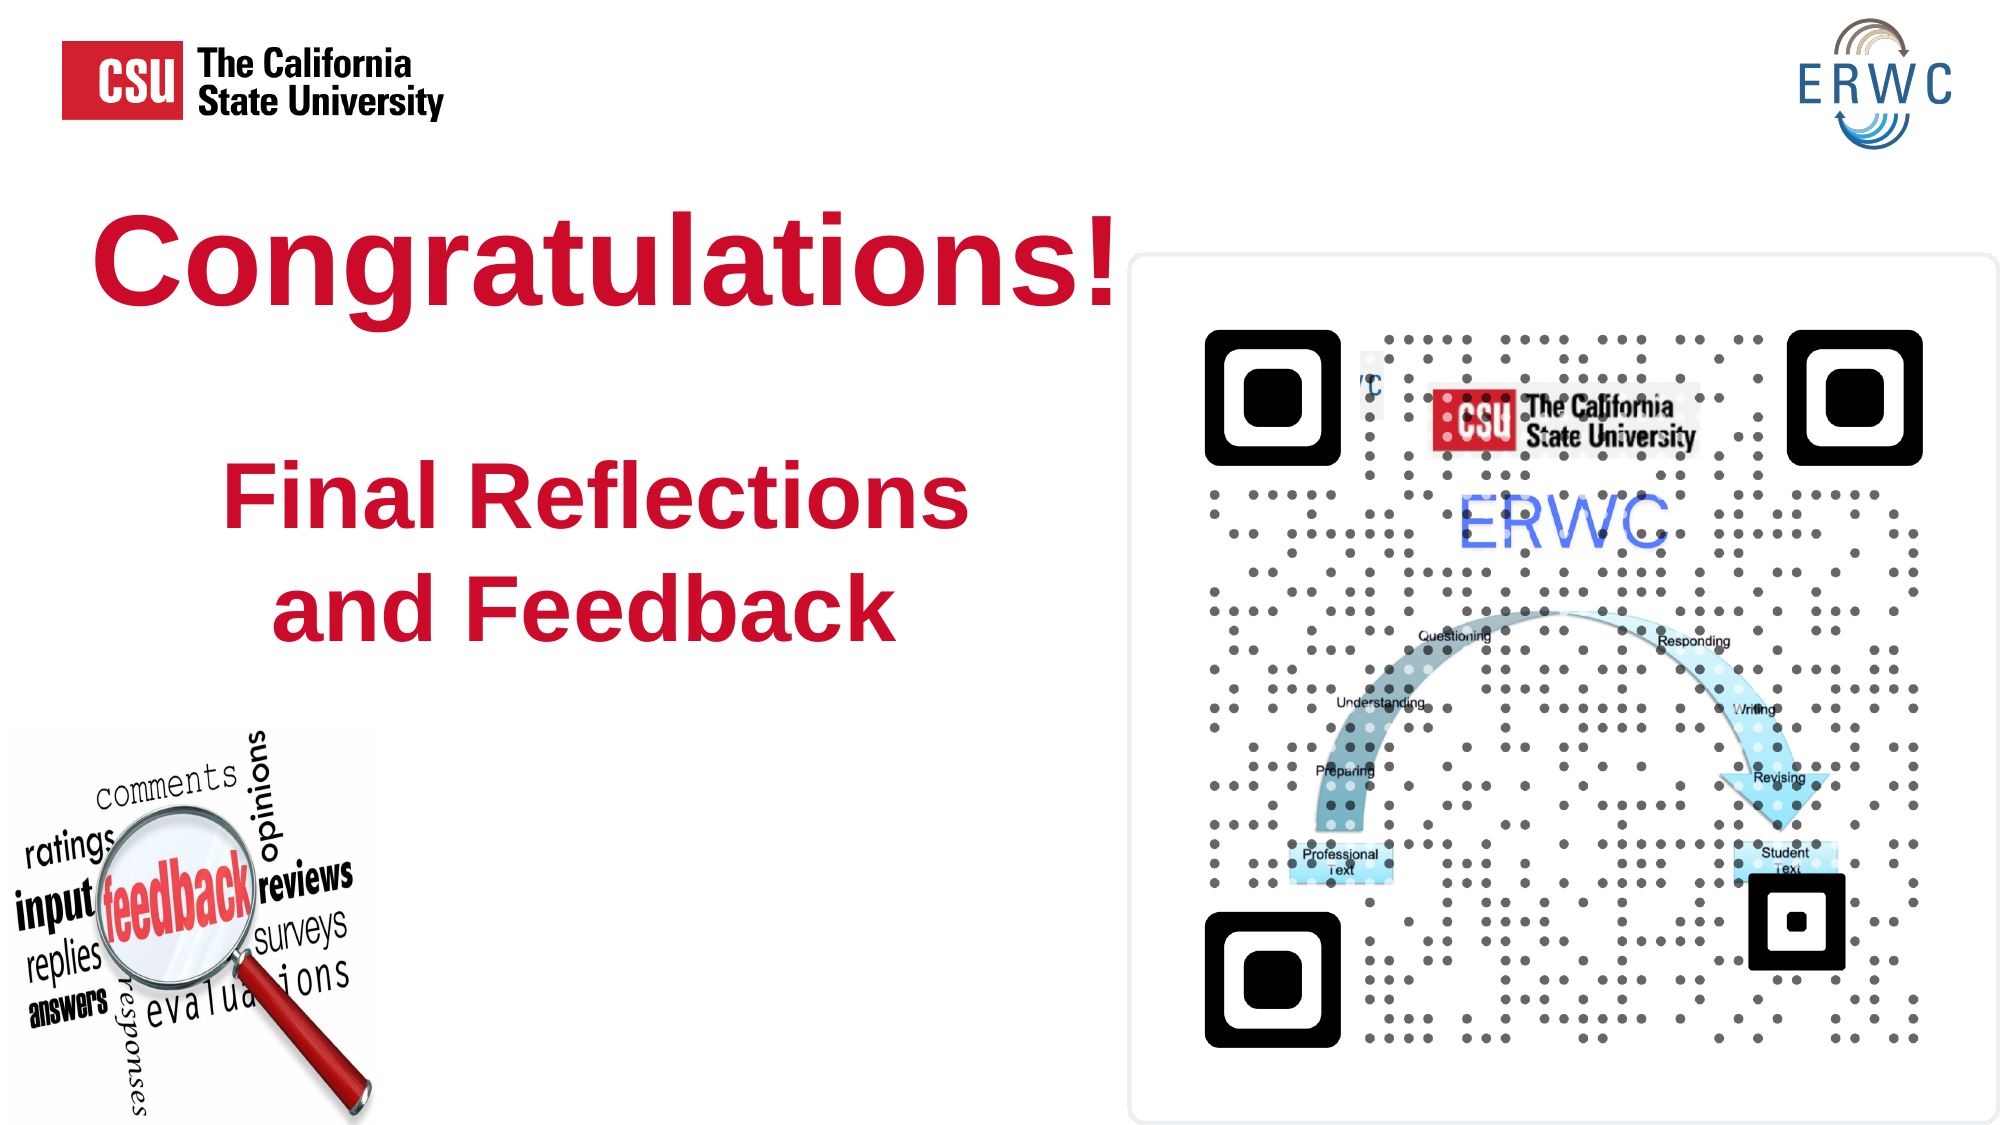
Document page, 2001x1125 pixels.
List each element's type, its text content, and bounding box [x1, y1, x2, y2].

text_box Congratulations! [0, 178, 1216, 349]
picture [1127, 252, 2000, 1125]
list Final Reflections and Feedback [150, 434, 1045, 776]
picture [62, 41, 444, 122]
picture [0, 726, 387, 1125]
picture [1780, 0, 1971, 169]
